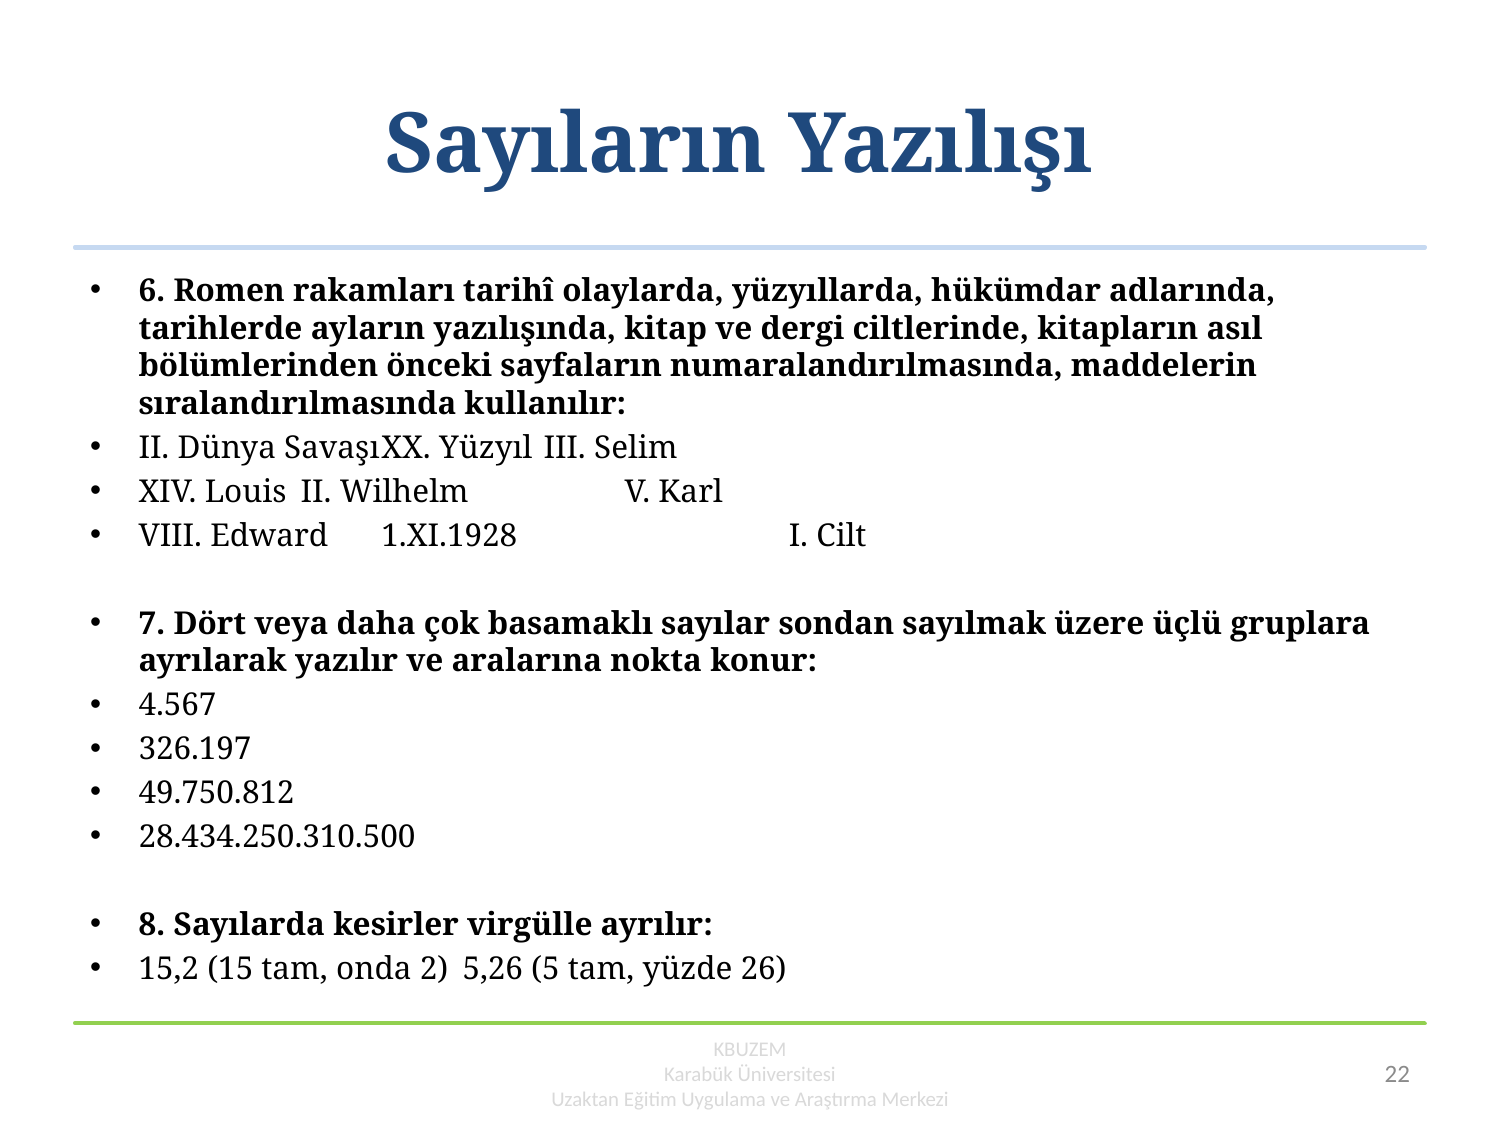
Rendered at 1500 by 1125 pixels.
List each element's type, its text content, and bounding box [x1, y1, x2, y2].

list 6. Romen rakamları tarihî olaylarda, yüzyıllarda, hükümdar adlarında, tarihlerde ayların yazılışında, kitap ve dergi ciltlerinde, kitapların asıl bölümlerinden önceki sayfaların numaralandırılmasında, maddelerin sıralandırılmasında kullanılır: II. Dünya Savaşı XX. Yüzyıl III. Selim XIV. Louis II. Wilhelm V. Karl VIII. Edward 1.XI.1928 I. Cilt 7. Dört veya daha çok basamaklı sayılar sondan sayılmak üzere üçlü gruplara ayrılarak yazılır ve aralarına nokta konur: 4.567 326.197 49.750.812 28.434.250.310.500 8. Sayılarda kesirler virgülle ayrılır: 15,2 (15 tam, onda 2) 5,26 (5 tam, yüzde 26) [75, 262, 1425, 1005]
footer KBUZEM Karabük Üniversitesi Uzaktan Eğitim Uygulama ve Araştırma Merkezi [431, 1042, 1069, 1103]
title Sayıların Yazılışı [75, 45, 1425, 233]
slide_number 22 [1074, 1042, 1425, 1103]
